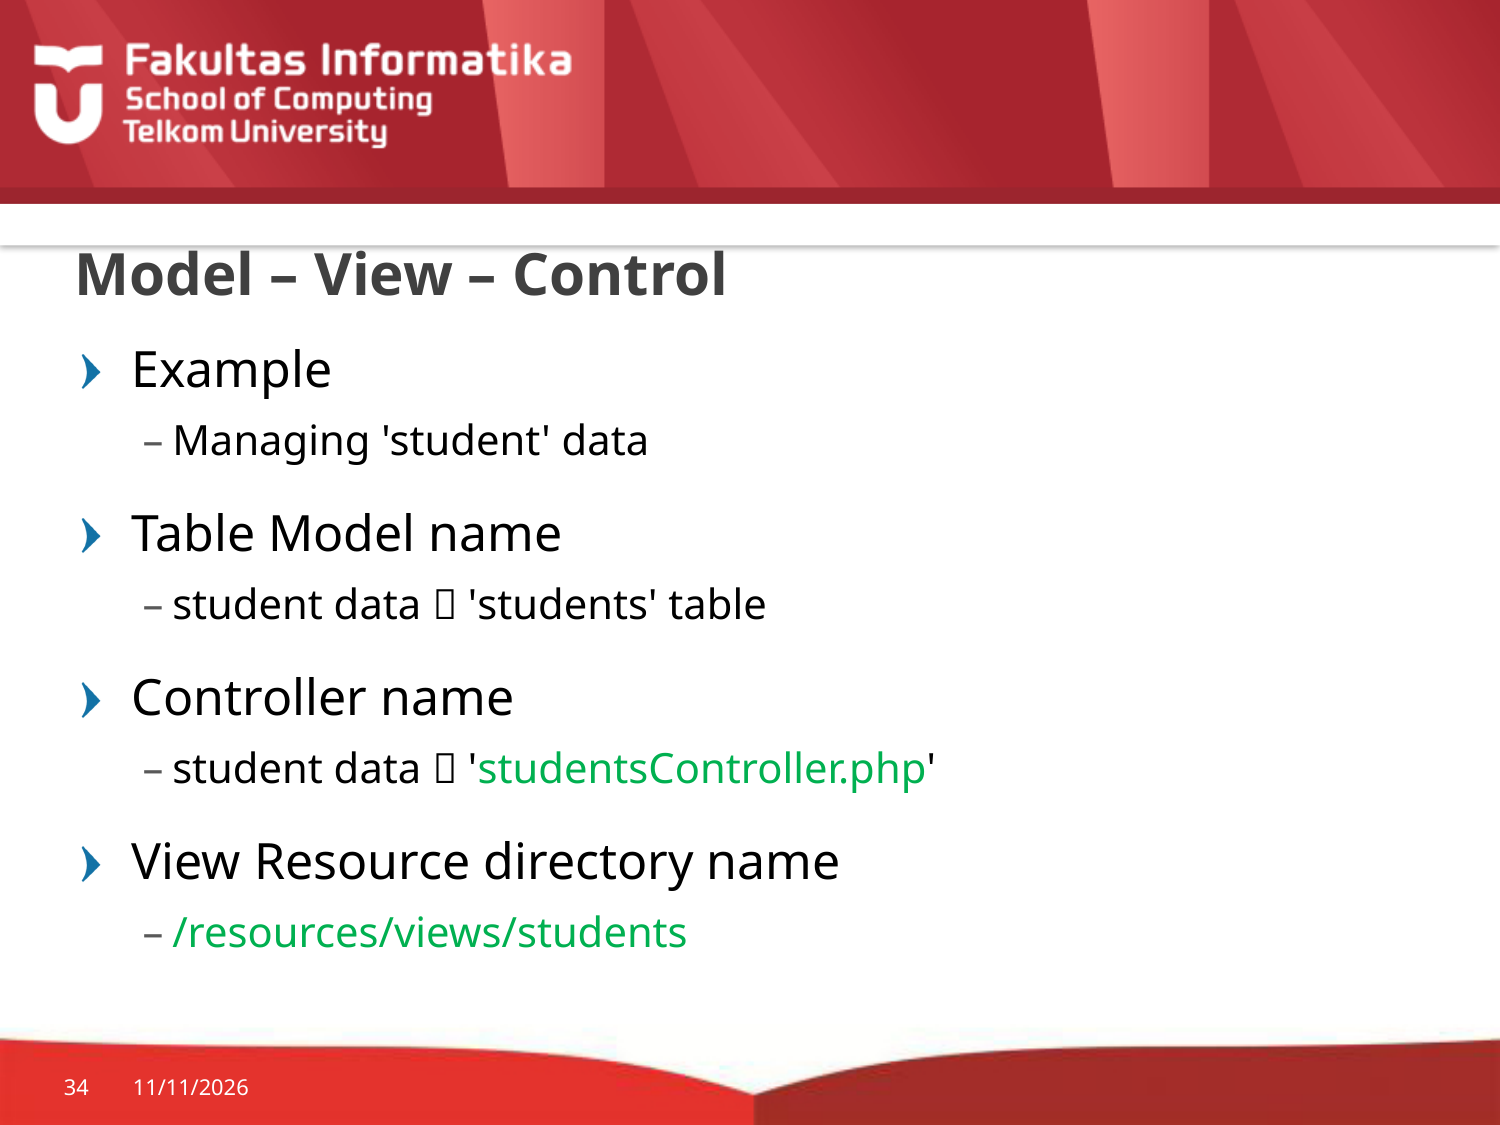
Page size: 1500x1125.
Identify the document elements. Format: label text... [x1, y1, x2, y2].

picture [75, 507, 104, 555]
slide_number 34 [63, 1058, 123, 1119]
picture [0, 0, 1500, 203]
picture [0, 1024, 1500, 1125]
list Example Managing 'student' data Table Model name student data  'students' table Controller name student data  'studentsController.php' View Resource directory name /resources/views/students [60, 329, 1426, 990]
picture [75, 343, 104, 391]
title Model – View – Control [59, 219, 1426, 325]
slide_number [132, 1058, 403, 1119]
picture [75, 835, 104, 884]
picture [75, 671, 104, 720]
